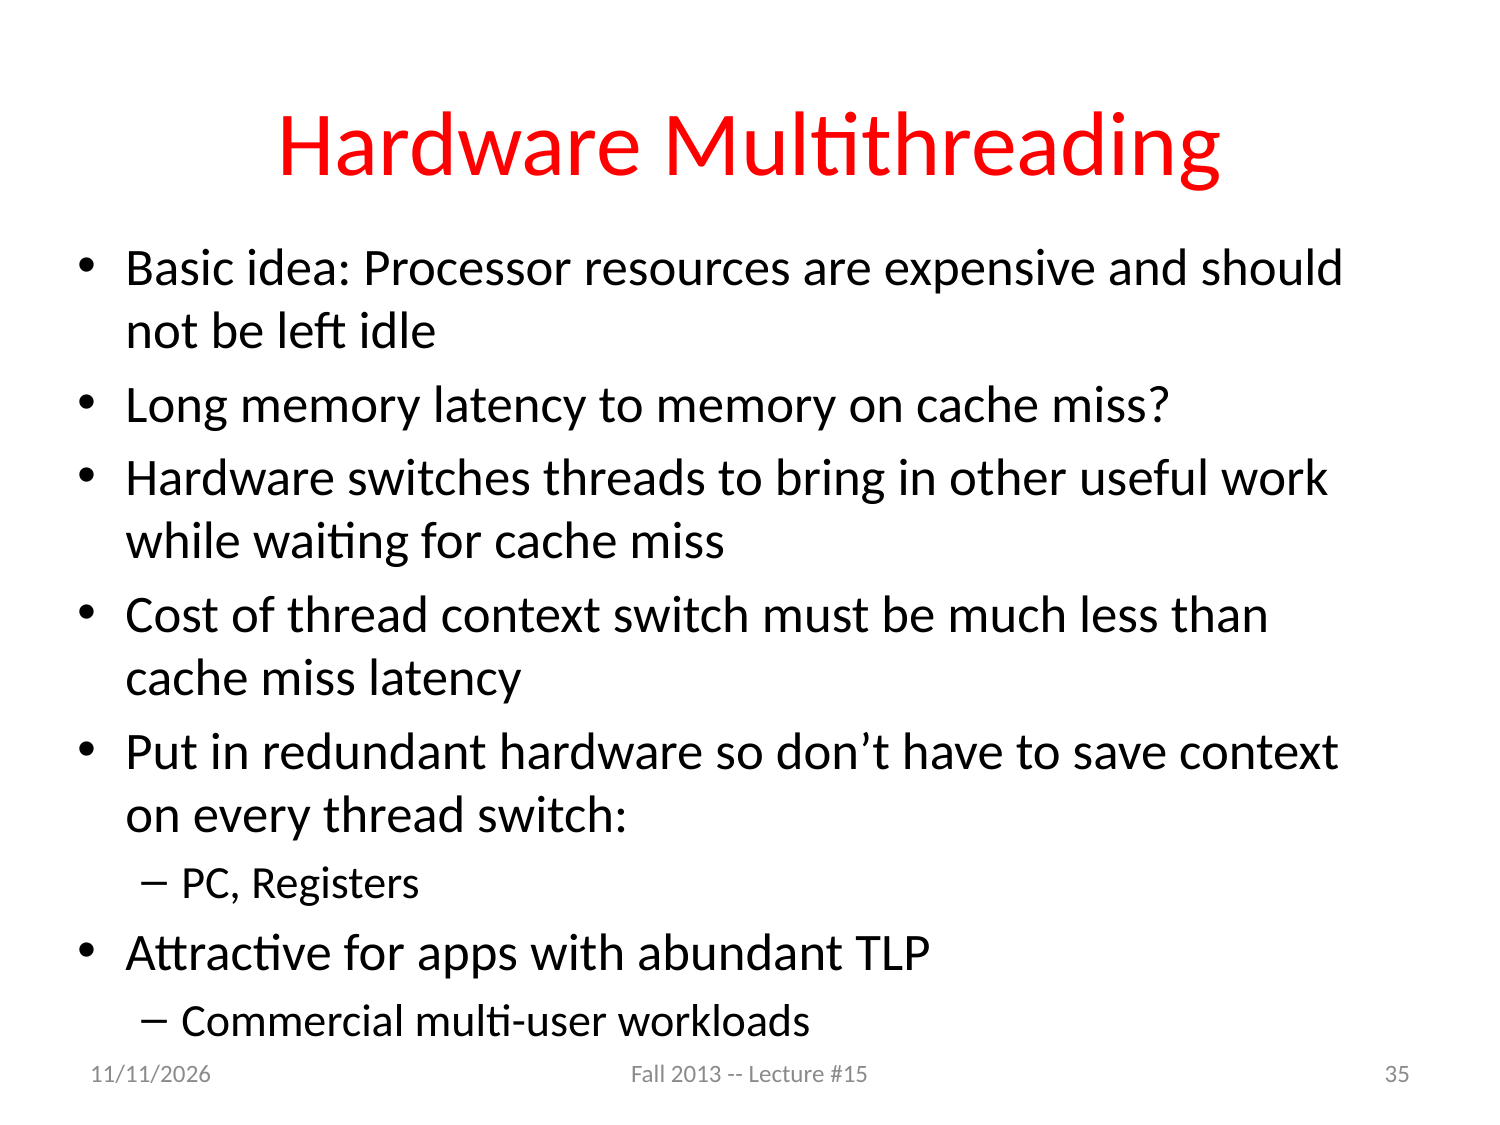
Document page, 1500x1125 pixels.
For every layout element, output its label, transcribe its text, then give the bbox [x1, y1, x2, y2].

title Hardware Multithreading [75, 45, 1425, 233]
footer Fall 2013 -- Lecture #15 [512, 1042, 988, 1103]
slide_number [75, 1042, 425, 1103]
slide_number 35 [1074, 1042, 1425, 1103]
list Basic idea: Processor resources are expensive and should not be left idle Long memory latency to memory on cache miss? Hardware switches threads to bring in other useful work while waiting for cache miss Cost of thread context switch must be much less than cache miss latency Put in redundant hardware so don’t have to save context on every thread switch: PC, Registers Attractive for apps with abundant TLP Commercial multi-user workloads [62, 224, 1413, 1060]
